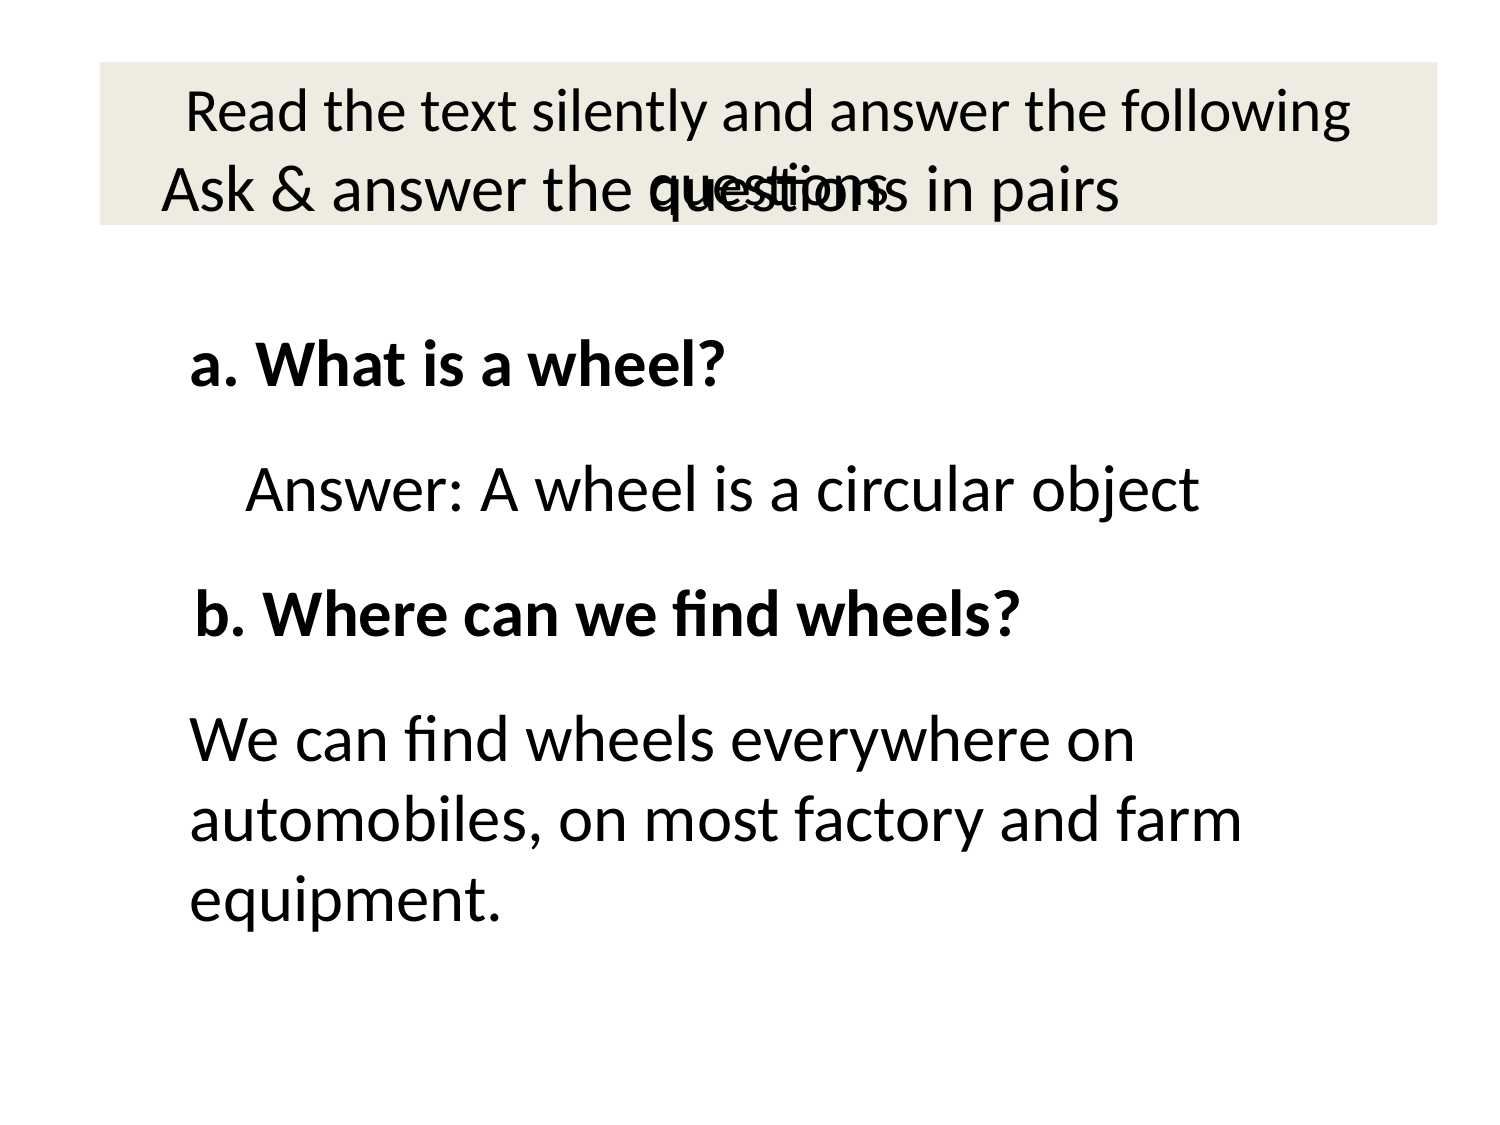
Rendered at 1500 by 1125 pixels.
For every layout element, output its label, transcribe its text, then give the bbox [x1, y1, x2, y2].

subtitle We can find wheels everywhere on automobiles, on most factory and farm equipment. [174, 687, 1300, 925]
text_box Answer: A wheel is a circular object [230, 437, 1217, 533]
text_box Ask & answer the questions in pairs [146, 137, 1137, 233]
text_box b. Where can we find wheels? [179, 562, 1039, 658]
title Read the text silently and answer the following questions [99, 62, 1438, 225]
text_box a. What is a wheel? [174, 312, 825, 408]
